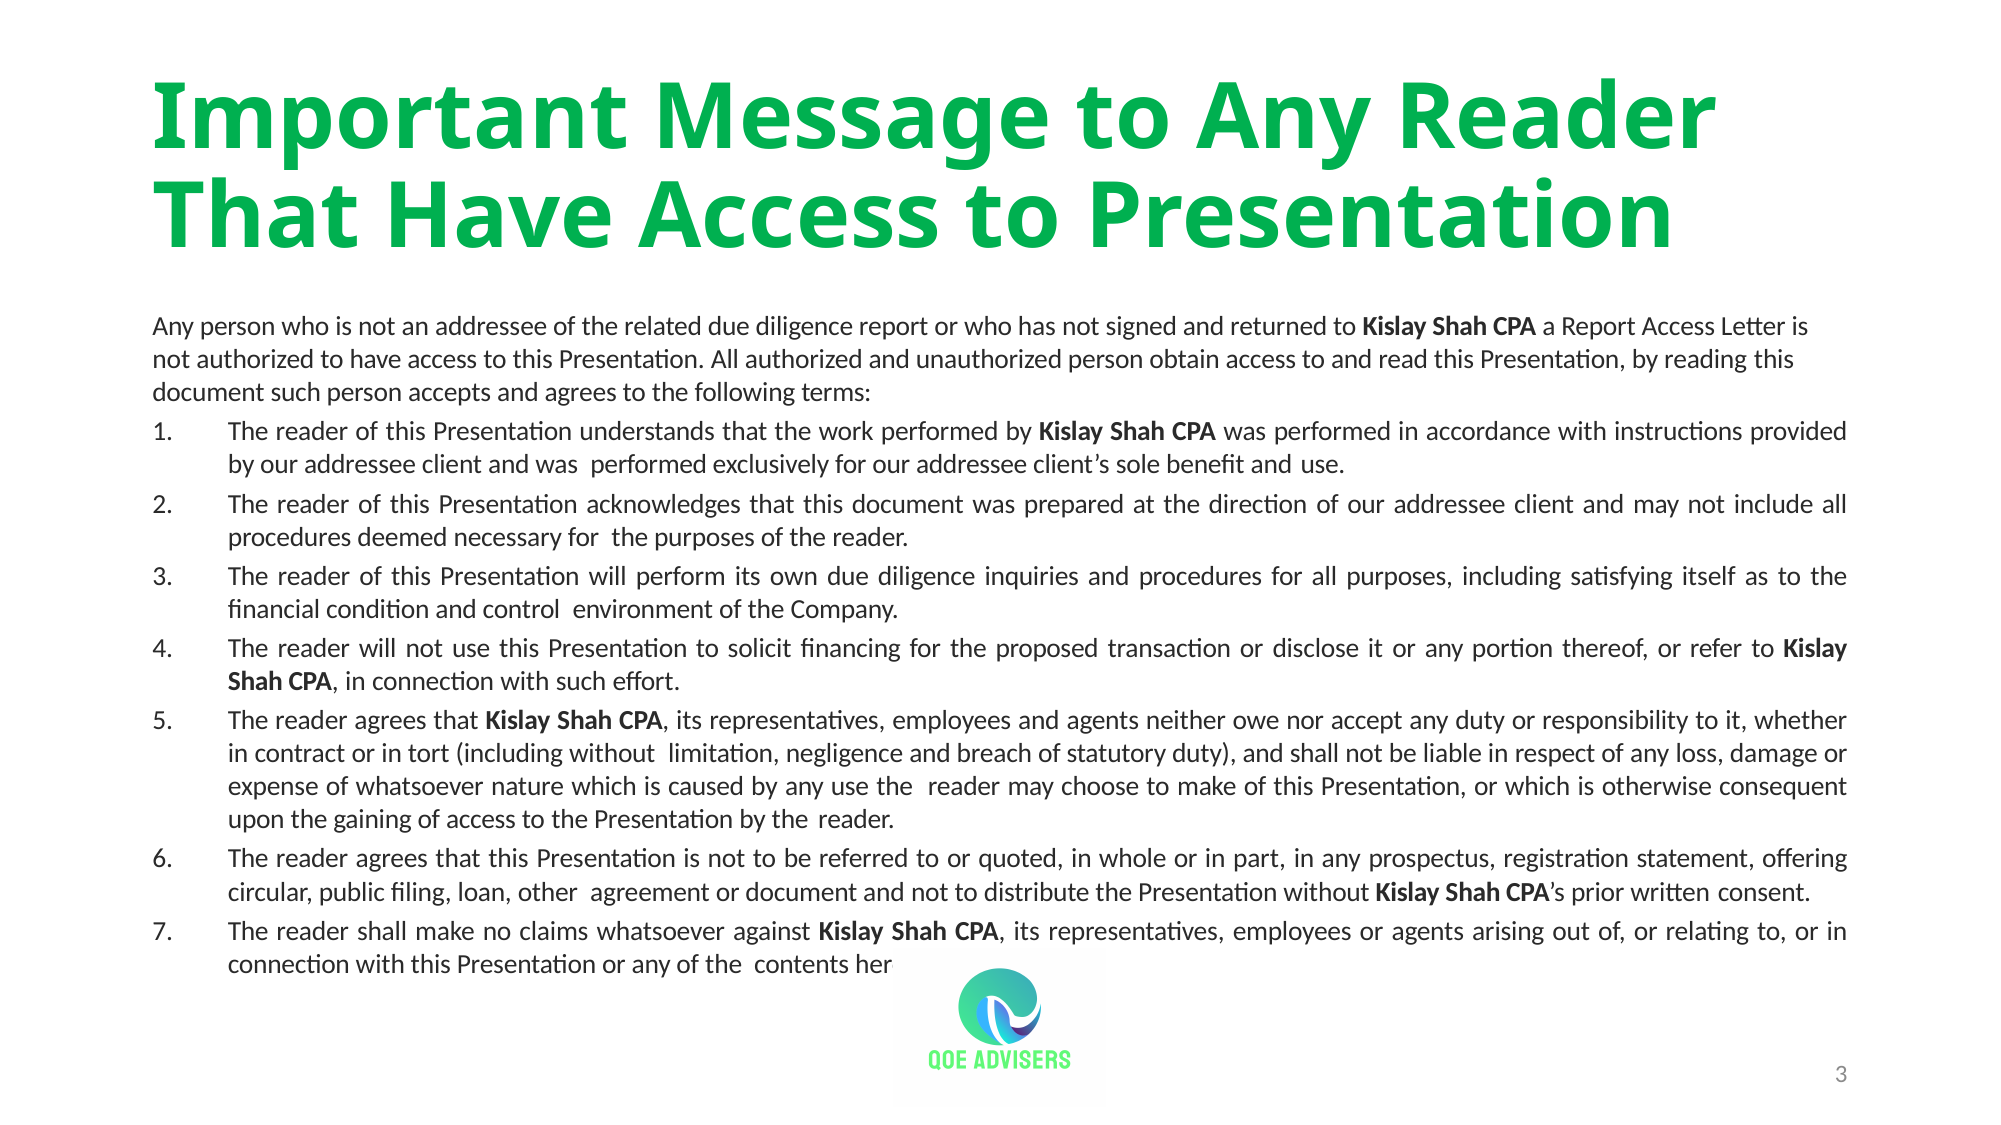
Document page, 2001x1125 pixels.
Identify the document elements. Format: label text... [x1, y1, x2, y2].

slide_number 3 [1412, 1042, 1863, 1103]
list Any person who is not an addressee of the related due diligence report or who has not signed and returned to Kislay Shah CPA a Report Access Letter is not authorized to have access to this Presentation. All authorized and unauthorized person obtain access to and read this Presentation, by reading this document such person accepts and agrees to the following terms: The reader of this Presentation understands that the work performed by Kislay Shah CPA was performed in accordance with instructions provided by our addressee client and was performed exclusively for our addressee client’s sole benefit and use. The reader of this Presentation acknowledges that this document was prepared at the direction of our addressee client and may not include all procedures deemed necessary for the purposes of the reader. The reader of this Presentation will perform its own due diligence inquiries and procedures for all purposes, including satisfying itself as to the financial condition and control environment of the Company. The reader will not use this Presentation to solicit financing for the proposed transaction or disclose it or any portion thereof, or refer to Kislay Shah CPA, in connection with such effort. The reader agrees that Kislay Shah CPA, its representatives, employees and agents neither owe nor accept any duty or responsibility to it, whether in contract or in tort (including without limitation, negligence and breach of statutory duty), and shall not be liable in respect of any loss, damage or expense of whatsoever nature which is caused by any use the reader may choose to make of this Presentation, or which is otherwise consequent upon the gaining of access to the Presentation by the reader. The reader agrees that this Presentation is not to be referred to or quoted, in whole or in part, in any prospectus, registration statement, offering circular, public filing, loan, other agreement or document and not to distribute the Presentation without Kislay Shah CPA’s prior written consent. The reader shall make no claims whatsoever against Kislay Shah CPA, its representatives, employees or agents arising out of, or relating to, or in connection with this Presentation or any of the contents hereof. [137, 299, 1863, 1014]
picture [893, 948, 1106, 1107]
title Important Message to Any Reader That Have Access to Presentation [137, 59, 1863, 278]
